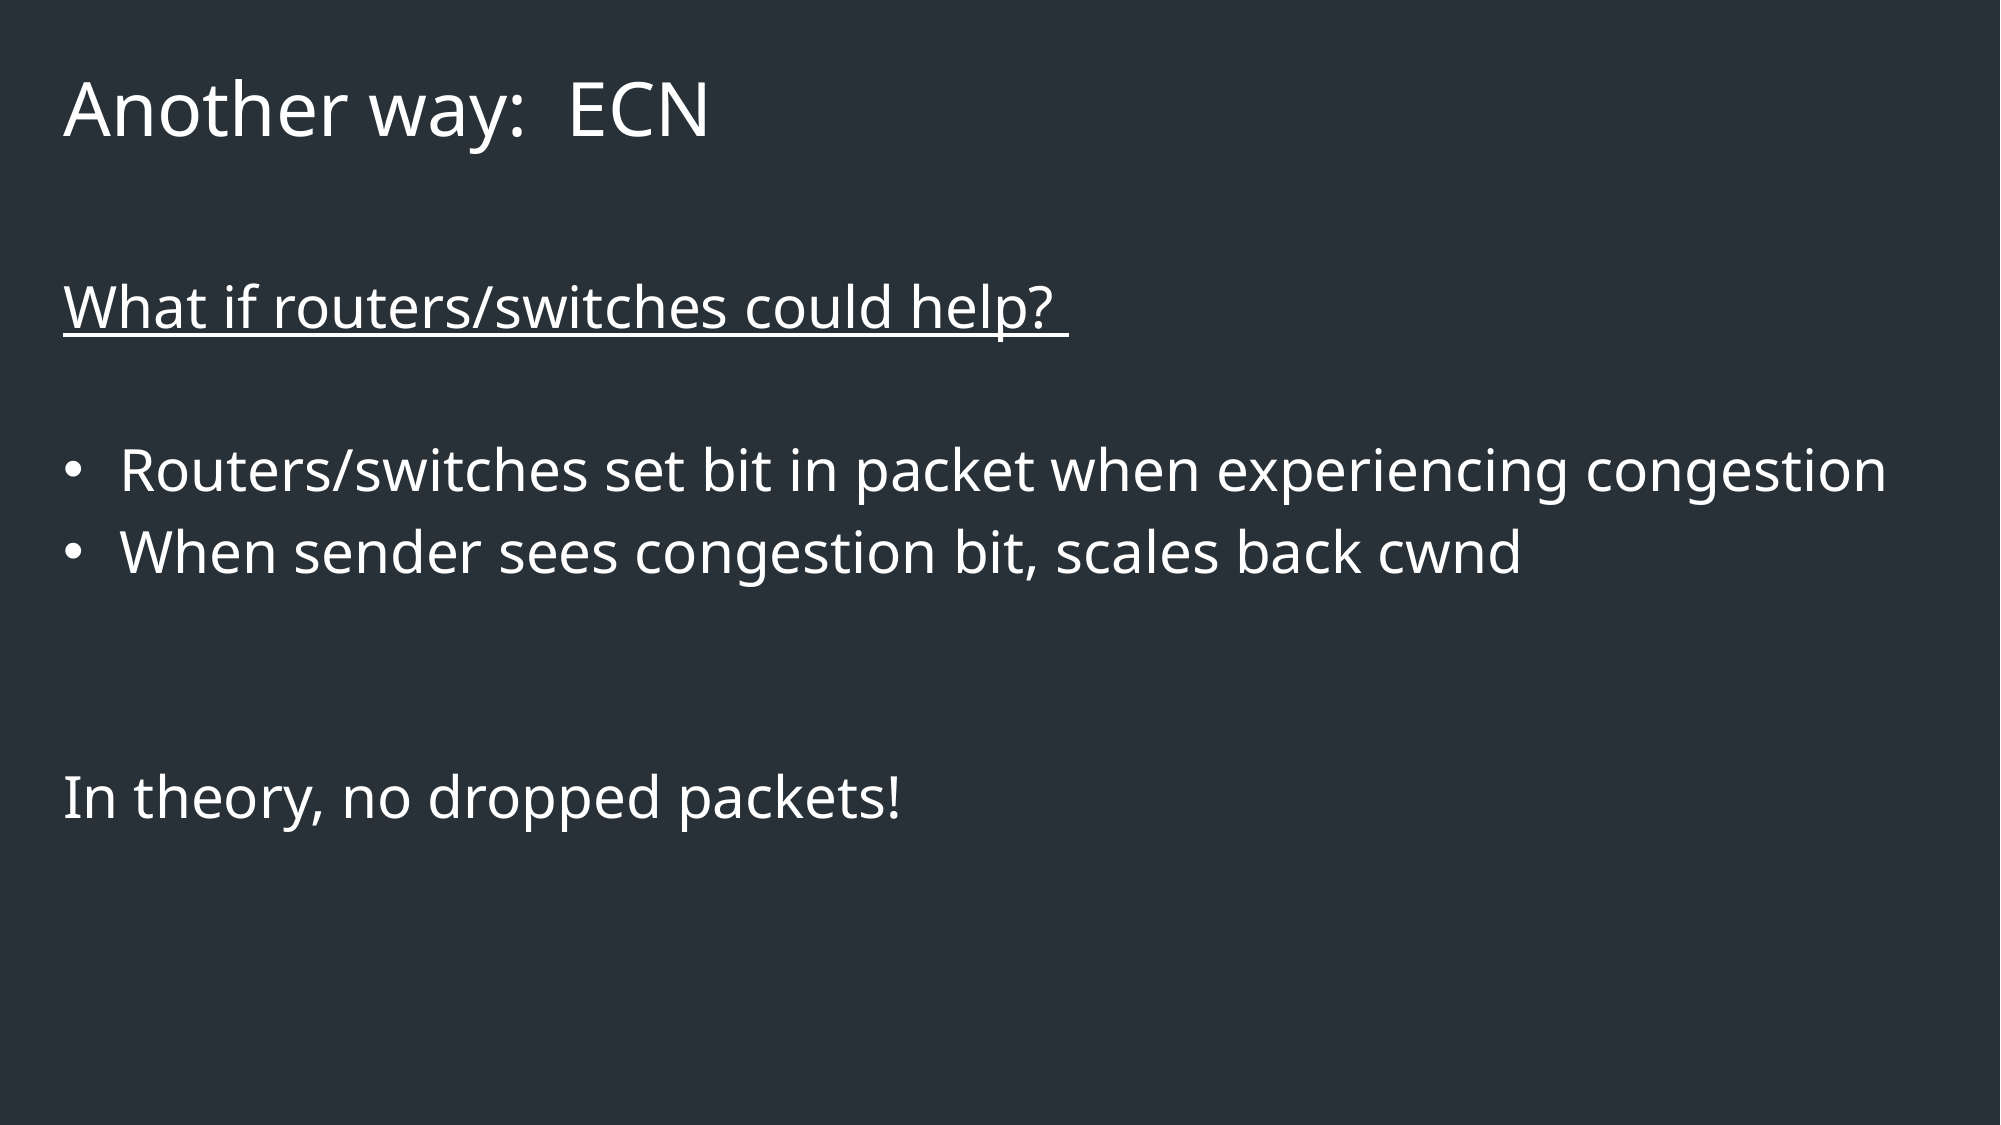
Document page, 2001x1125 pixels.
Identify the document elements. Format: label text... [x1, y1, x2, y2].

title Another way: ECN [48, 12, 1953, 200]
list What if routers/switches could help? Routers/switches set bit in packet when experiencing congestion When sender sees congestion bit, scales back cwnd In theory, no dropped packets! [48, 262, 1953, 1005]
